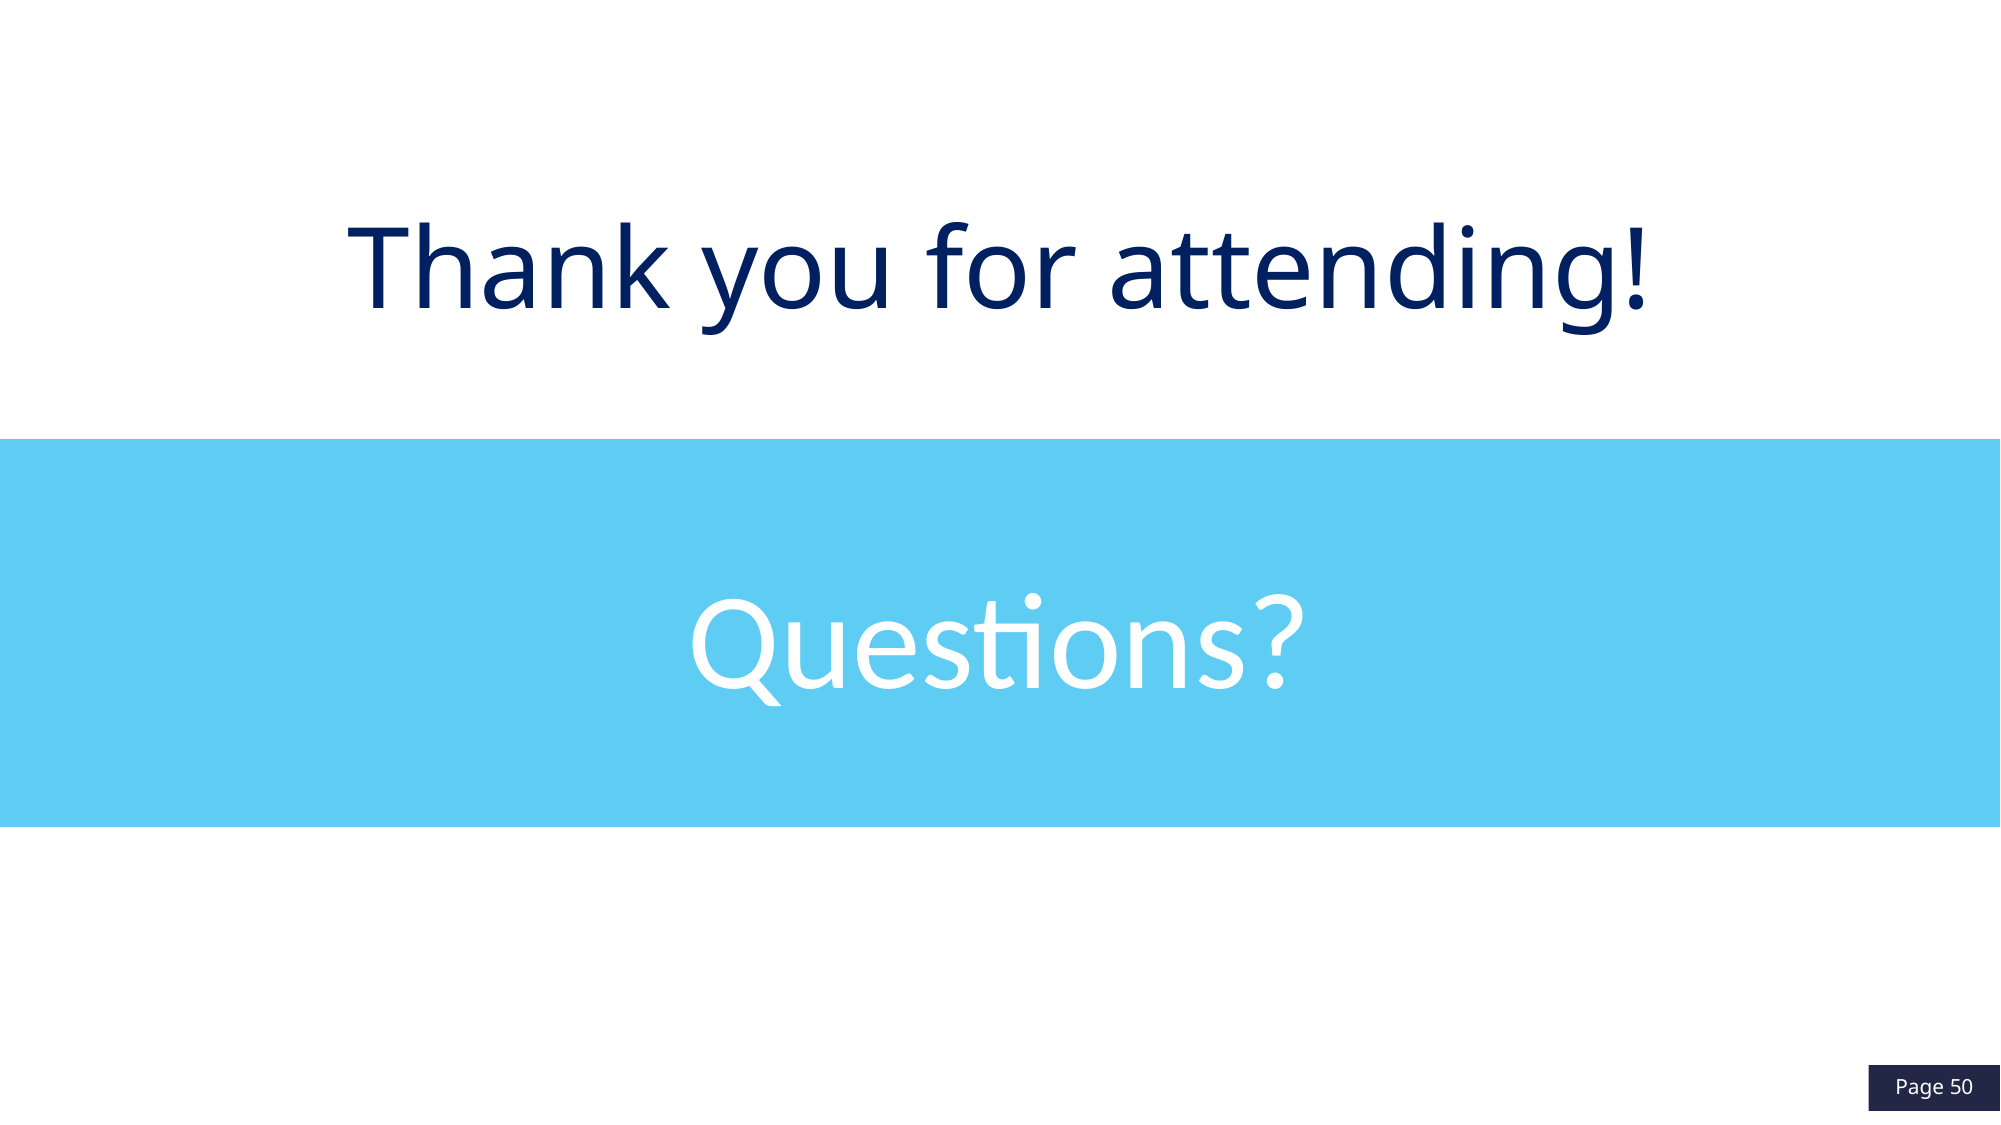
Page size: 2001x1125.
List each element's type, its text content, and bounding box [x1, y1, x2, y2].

slide_number 50 [1868, 1065, 2000, 1111]
text_box Thank you for attending! [332, 188, 1668, 339]
text_box Questions? [0, 439, 2000, 827]
